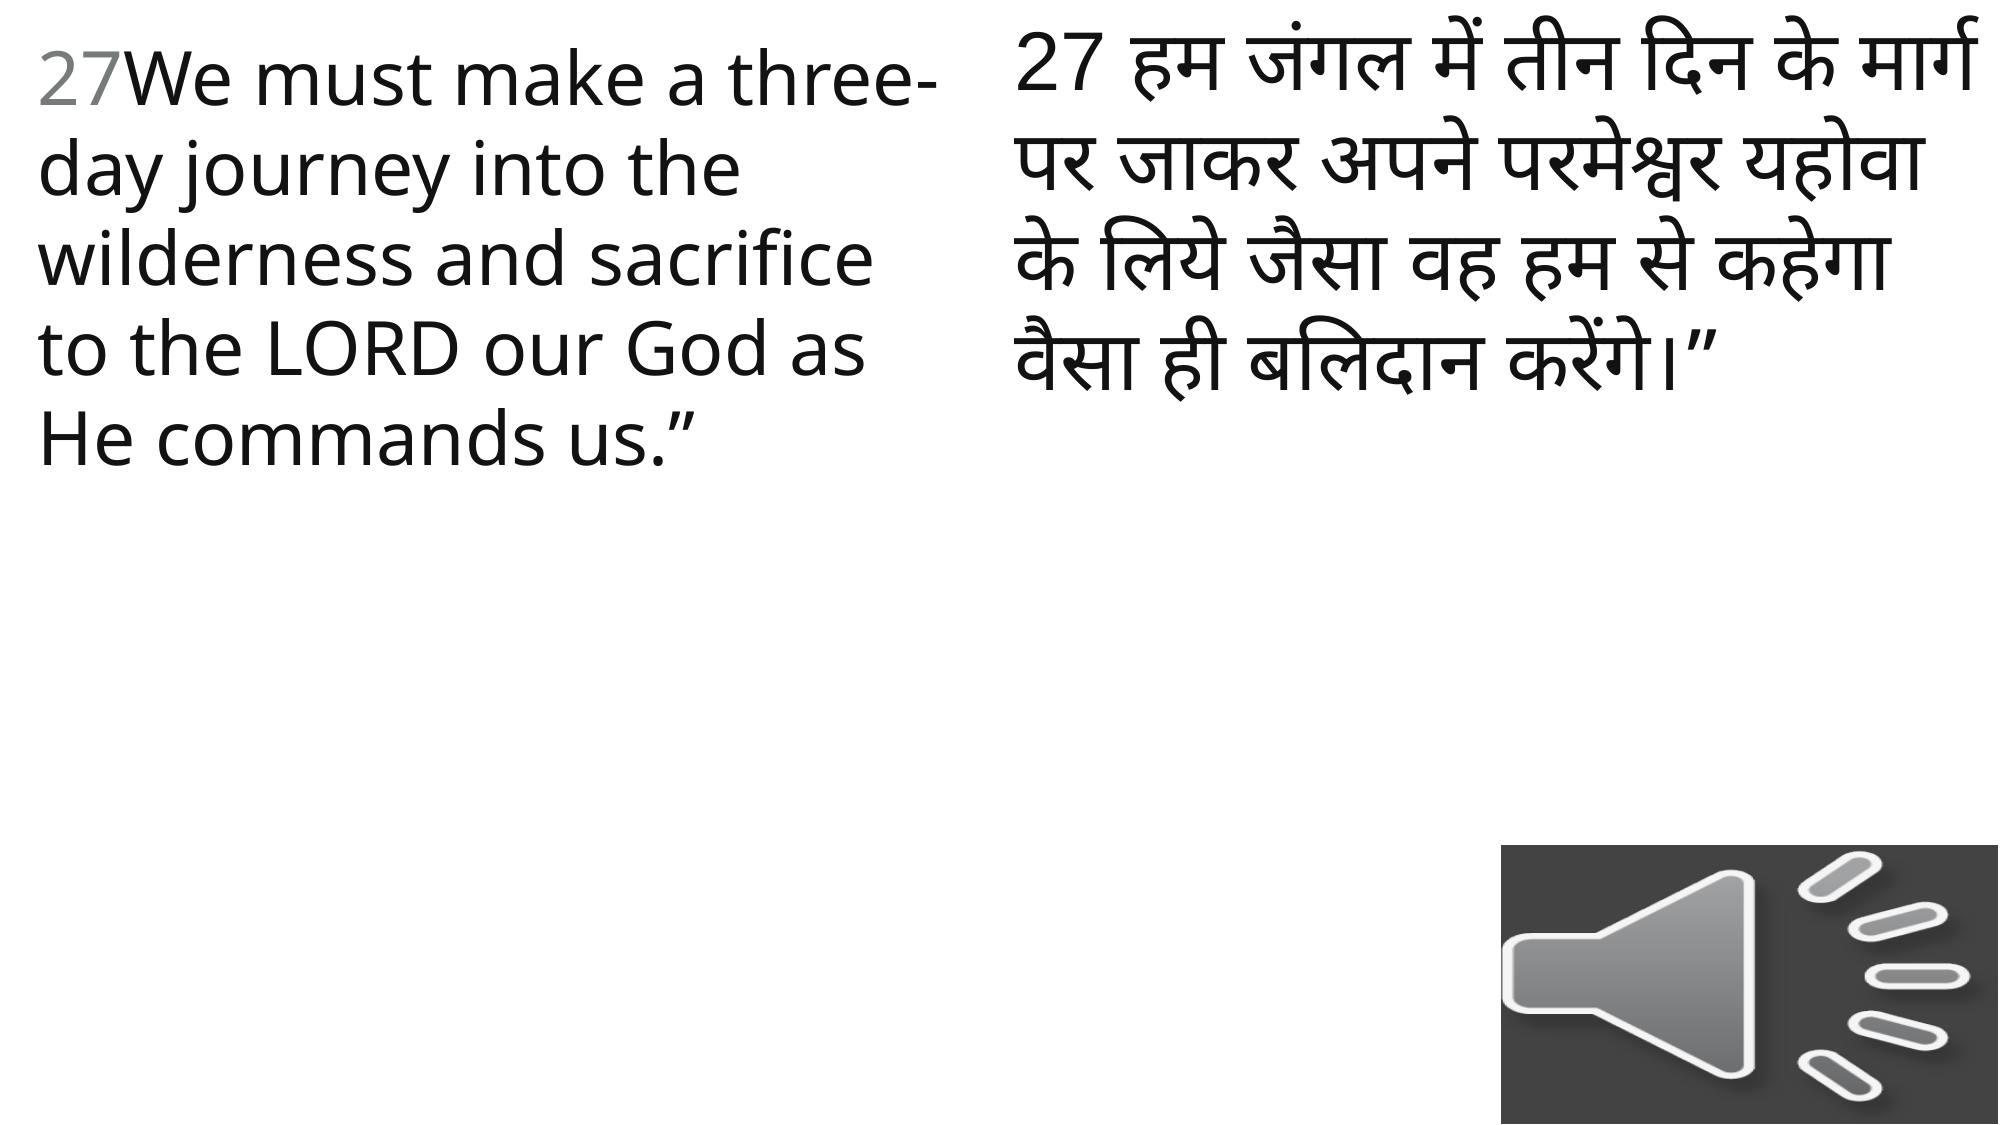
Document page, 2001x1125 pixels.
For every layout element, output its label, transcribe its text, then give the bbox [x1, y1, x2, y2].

picture [1500, 843, 2000, 1125]
text_box 27We must make a three-day journey into the wilderness and sacrifice to the Lord our God as He commands us.” [23, 23, 981, 1097]
text_box 27 हम जंगल में तीन दिन के मार्ग पर जाकर अपने परमेश्वर यहोवा के लिये जैसा वह हम से कहेगा वैसा ही बलिदान करेंगे।” [999, 0, 2000, 1125]
